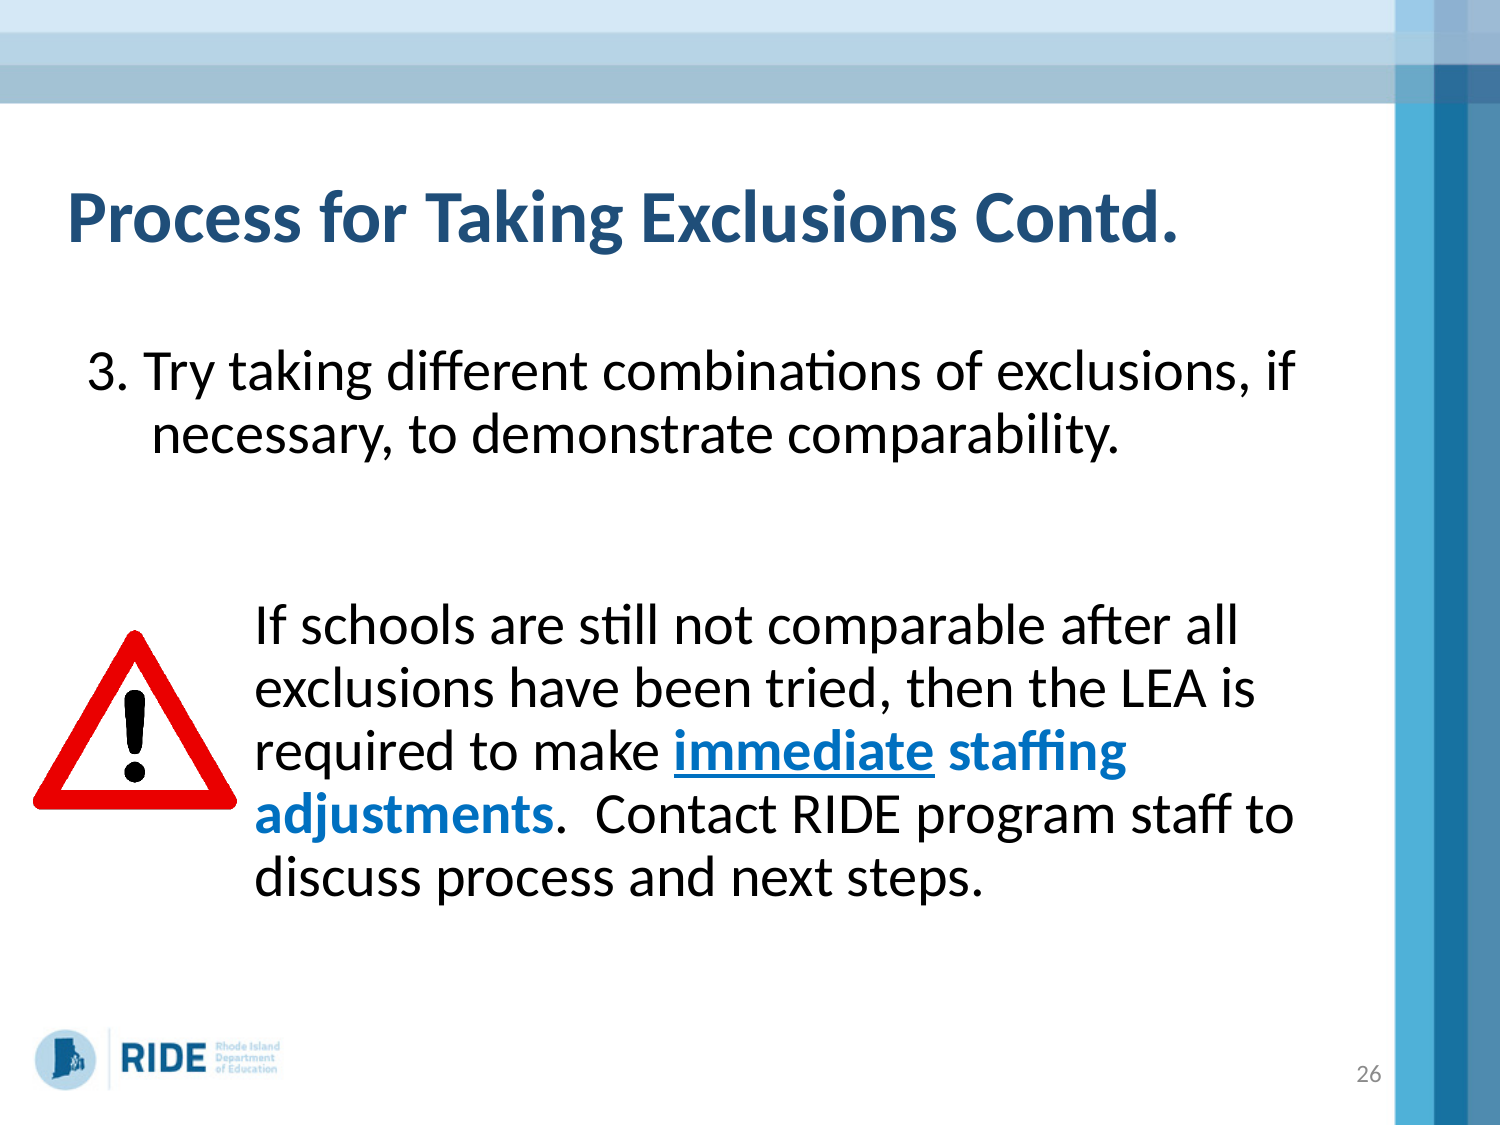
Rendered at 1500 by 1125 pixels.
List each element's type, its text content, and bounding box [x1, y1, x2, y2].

list 3. Try taking different combinations of exclusions, if necessary, to demonstrate comparability. If schools are still not comparable after all exclusions have been tried, then the LEA is required to make immediate staffing adjustments. Contact RIDE program staff to discuss process and next steps. [71, 332, 1366, 1047]
title Process for Taking Exclusions Contd. [52, 59, 1346, 278]
picture [0, 0, 1500, 1125]
slide_number 26 [1059, 1042, 1397, 1103]
